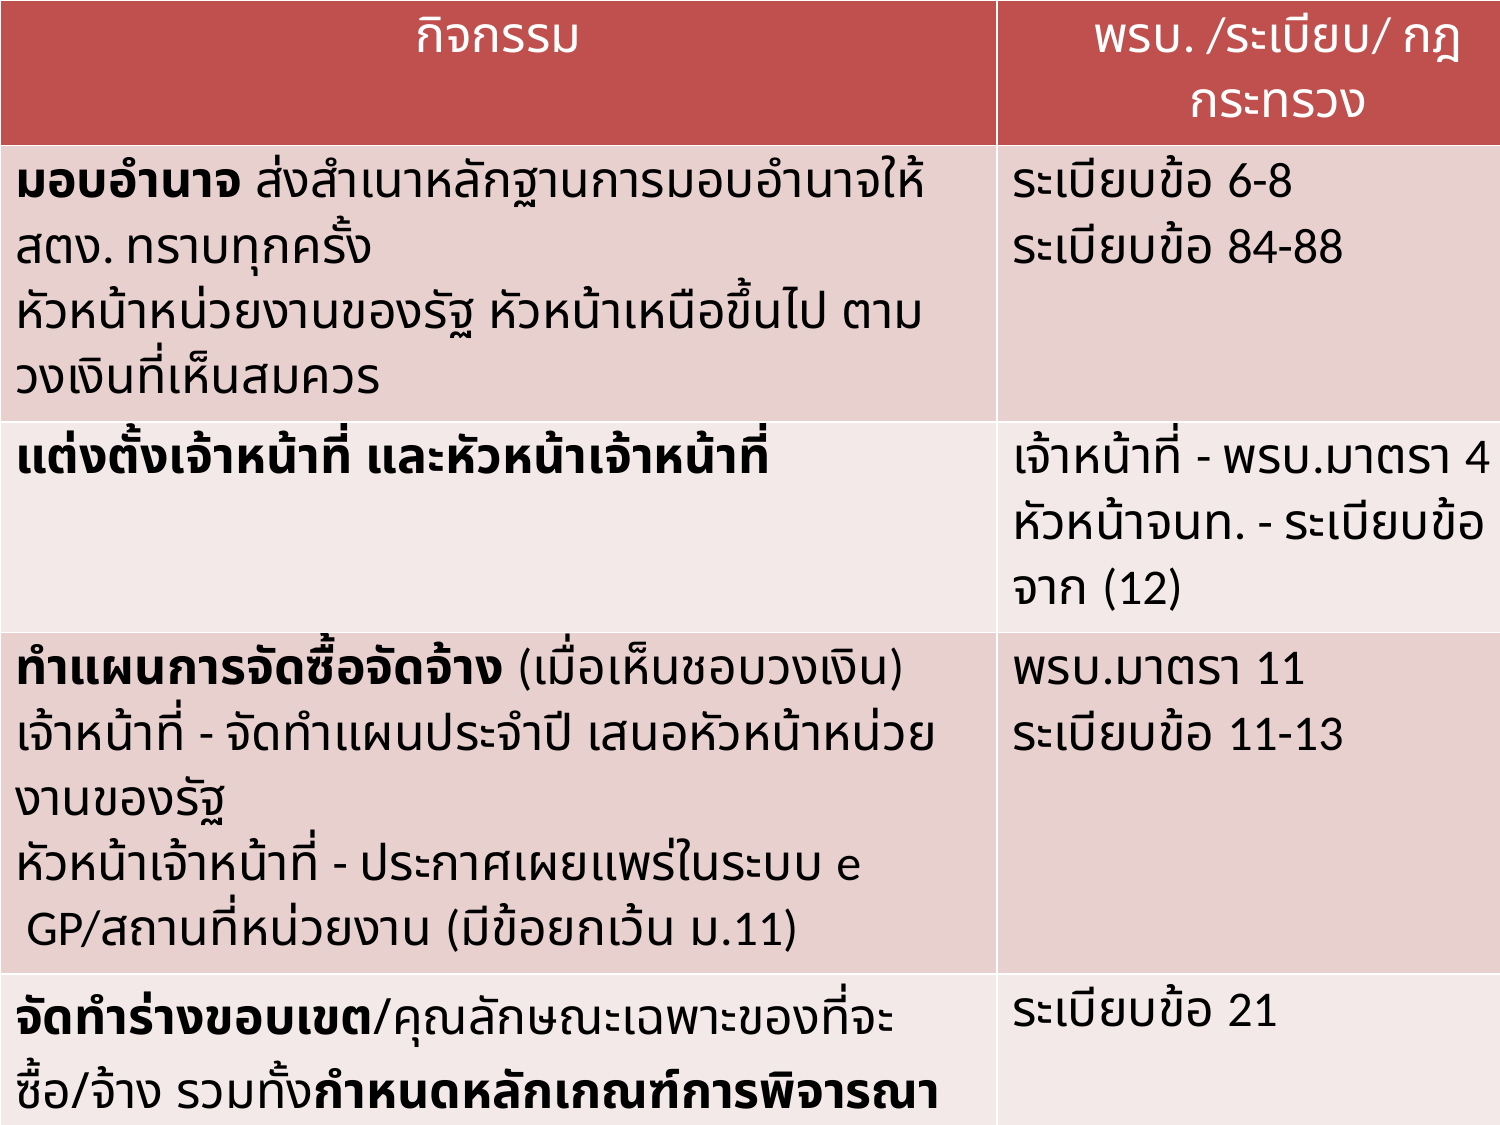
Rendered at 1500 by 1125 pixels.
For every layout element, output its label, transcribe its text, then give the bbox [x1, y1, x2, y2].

table_header พรบ. /ระเบียบ/ กฎกระทรวง [998, 1, 1500, 145]
table_cell ระเบียบข้อ 21 [998, 975, 1500, 1125]
table_cell ระเบียบข้อ 6-8 ระเบียบข้อ 84-88 [998, 146, 1500, 421]
table_cell มอบอำนาจ ส่งสำเนาหลักฐานการมอบอำนาจให้ สตง. ทราบทุกครั้ง หัวหน้าหน่วยงานของรัฐ หัวหน้าเหนือขึ้นไป ตามวงเงินที่เห็นสมควร [1, 146, 996, 421]
table_header กิจกรรม [1, 1, 996, 145]
table_cell ทำแผนการจัดซื้อจัดจ้าง (เมื่อเห็นชอบวงเงิน) เจ้าหน้าที่ - จัดทำแผนประจำปี เสนอหัวหน้าหน่วยงานของรัฐ หัวหน้าเจ้าหน้าที่ - ประกาศเผยแพร่ในระบบ e GP/สถานที่หน่วยงาน (มีข้อยกเว้น ม.11) [1, 633, 996, 973]
table_cell จัดทำร่างขอบเขต/คุณลักษณะเฉพาะของที่จะซื้อ/จ้าง รวมทั้งกำหนดหลักเกณฑ์การพิจารณาคัดเลือกข้อเสนอ [1, 975, 996, 1125]
table_cell เจ้าหน้าที่ - พรบ.มาตรา 4 หัวหน้าจนท. - ระเบียบข้อ 4 จาก (12) [998, 423, 1500, 632]
table_cell พรบ.มาตรา 11 ระเบียบข้อ 11-13 [998, 633, 1500, 973]
table_cell แต่งตั้งเจ้าหน้าที่ และหัวหน้าเจ้าหน้าที่ [1, 423, 996, 632]
